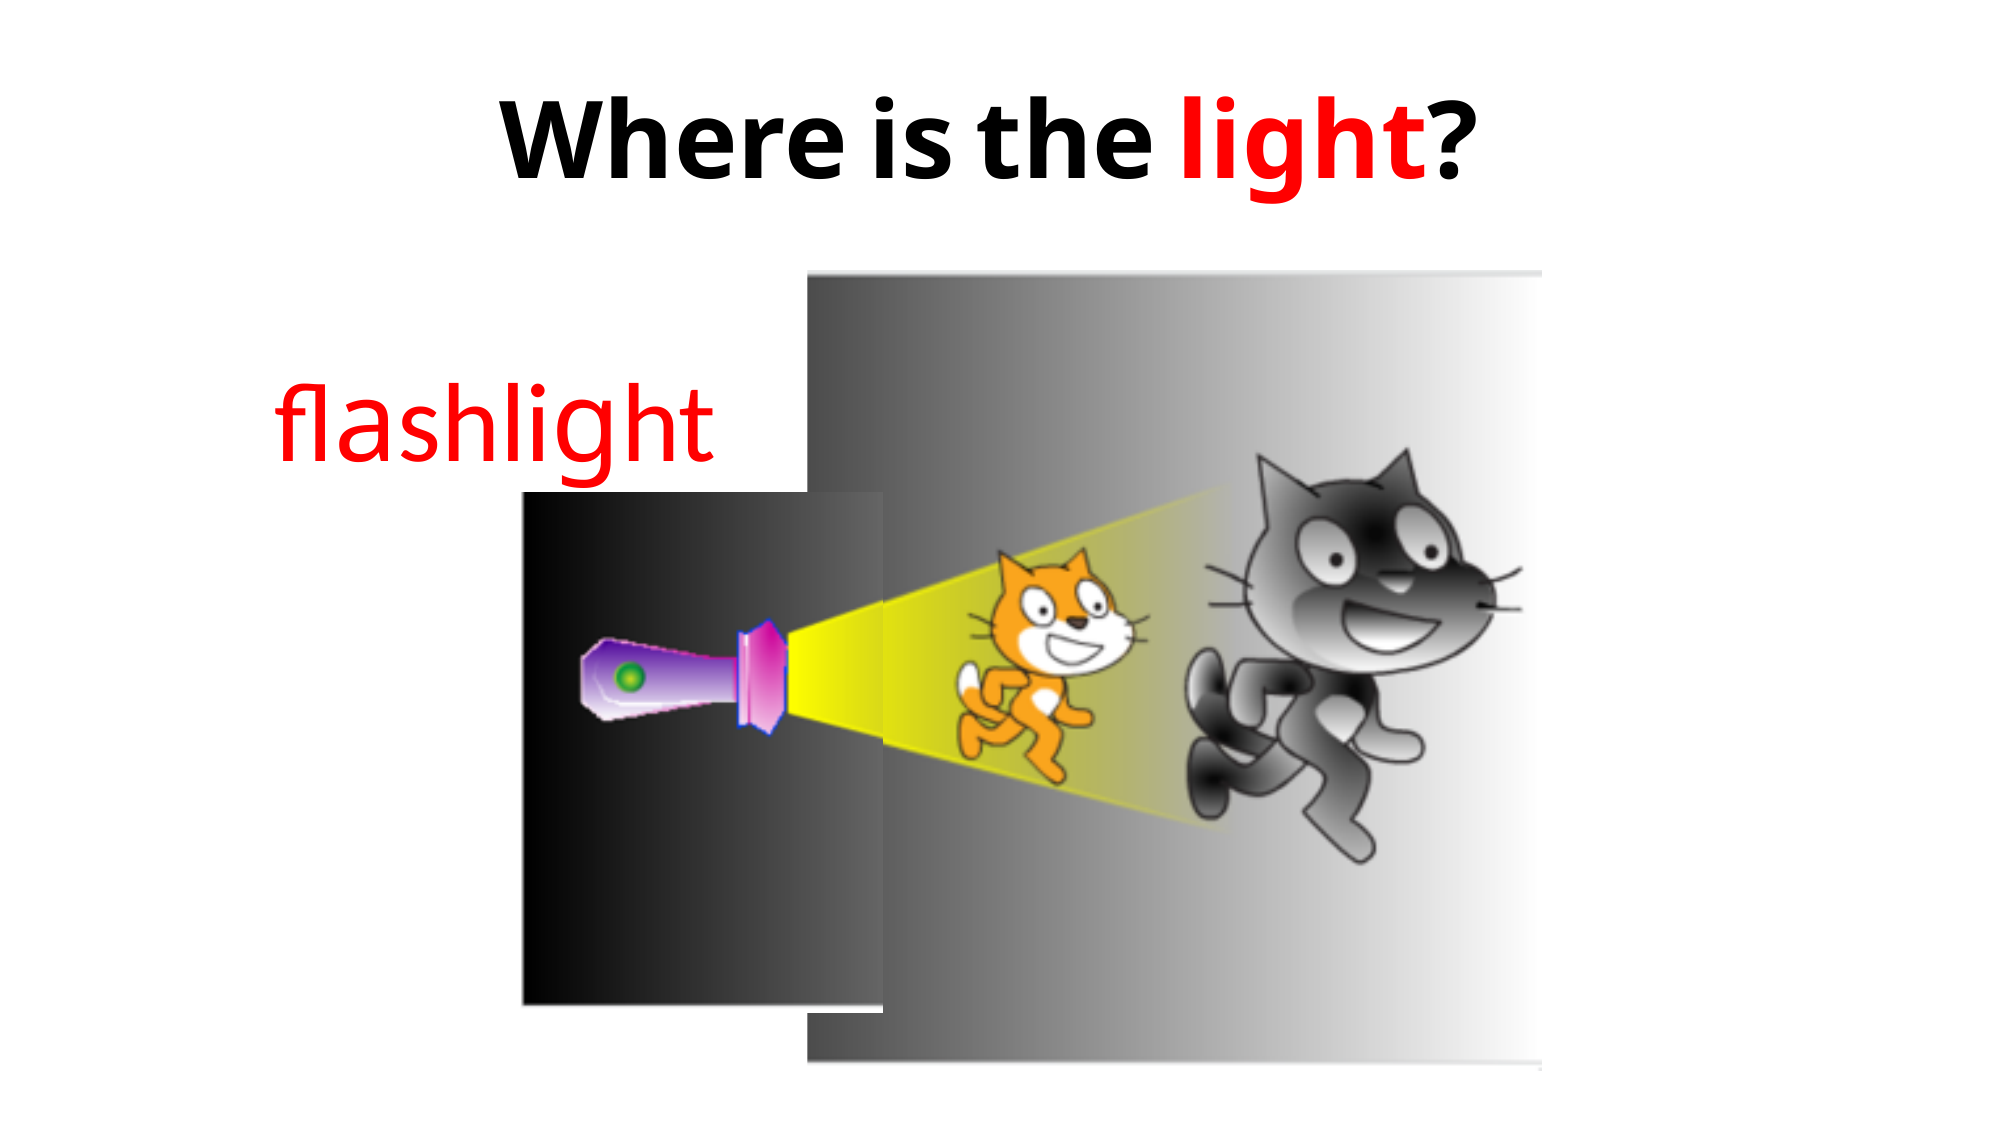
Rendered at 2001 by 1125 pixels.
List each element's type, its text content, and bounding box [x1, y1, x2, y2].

text_box flashlight [260, 341, 807, 492]
picture [519, 492, 883, 1016]
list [807, 270, 1542, 1071]
title Where is the light? [484, 35, 1516, 253]
